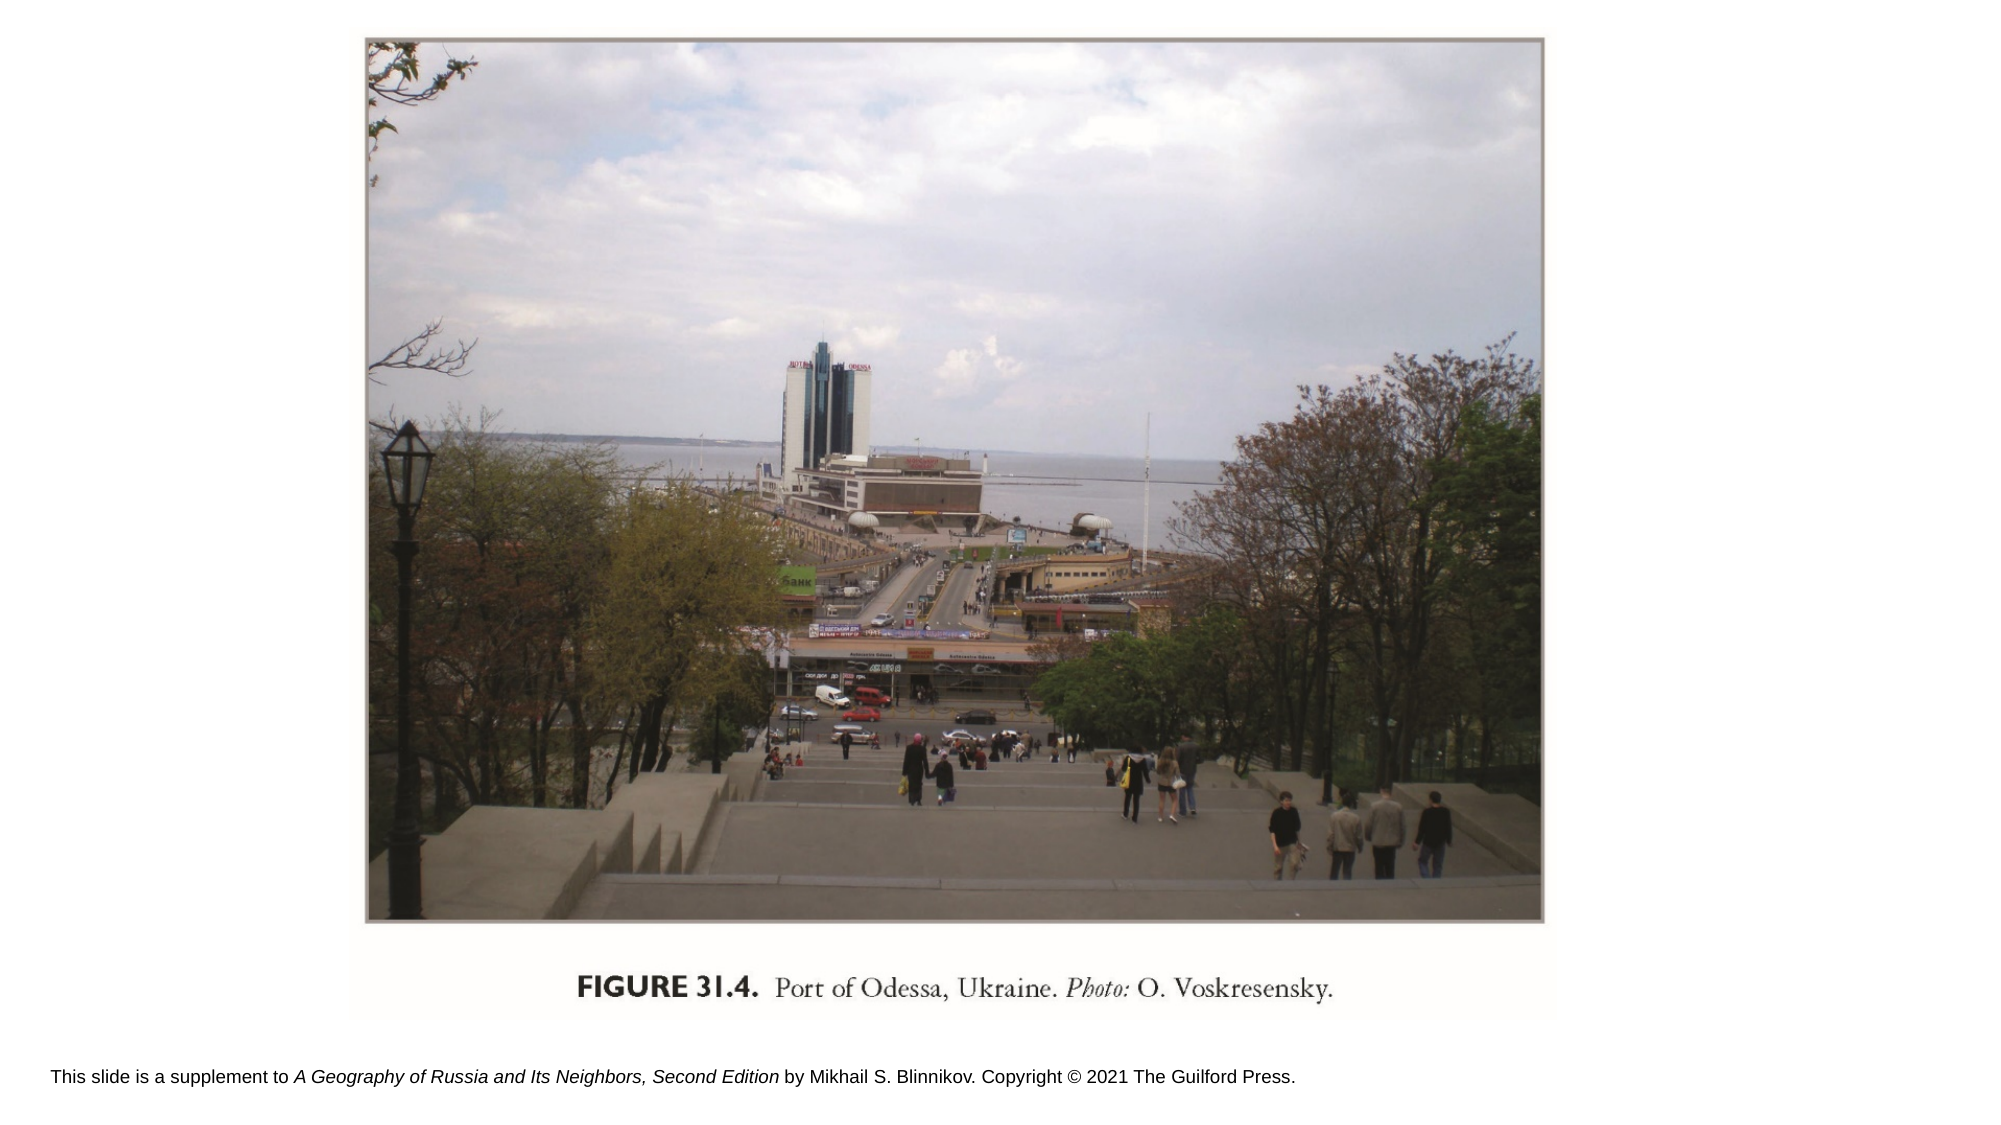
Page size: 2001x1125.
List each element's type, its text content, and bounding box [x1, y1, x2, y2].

title This slide is a supplement to A Geography of Russia and Its Neighbors, Second Edition by Mikhail S. Blinnikov. Copyright © 2021 The Guilford Press. [35, 1035, 1602, 1095]
picture [349, 27, 1557, 1020]
